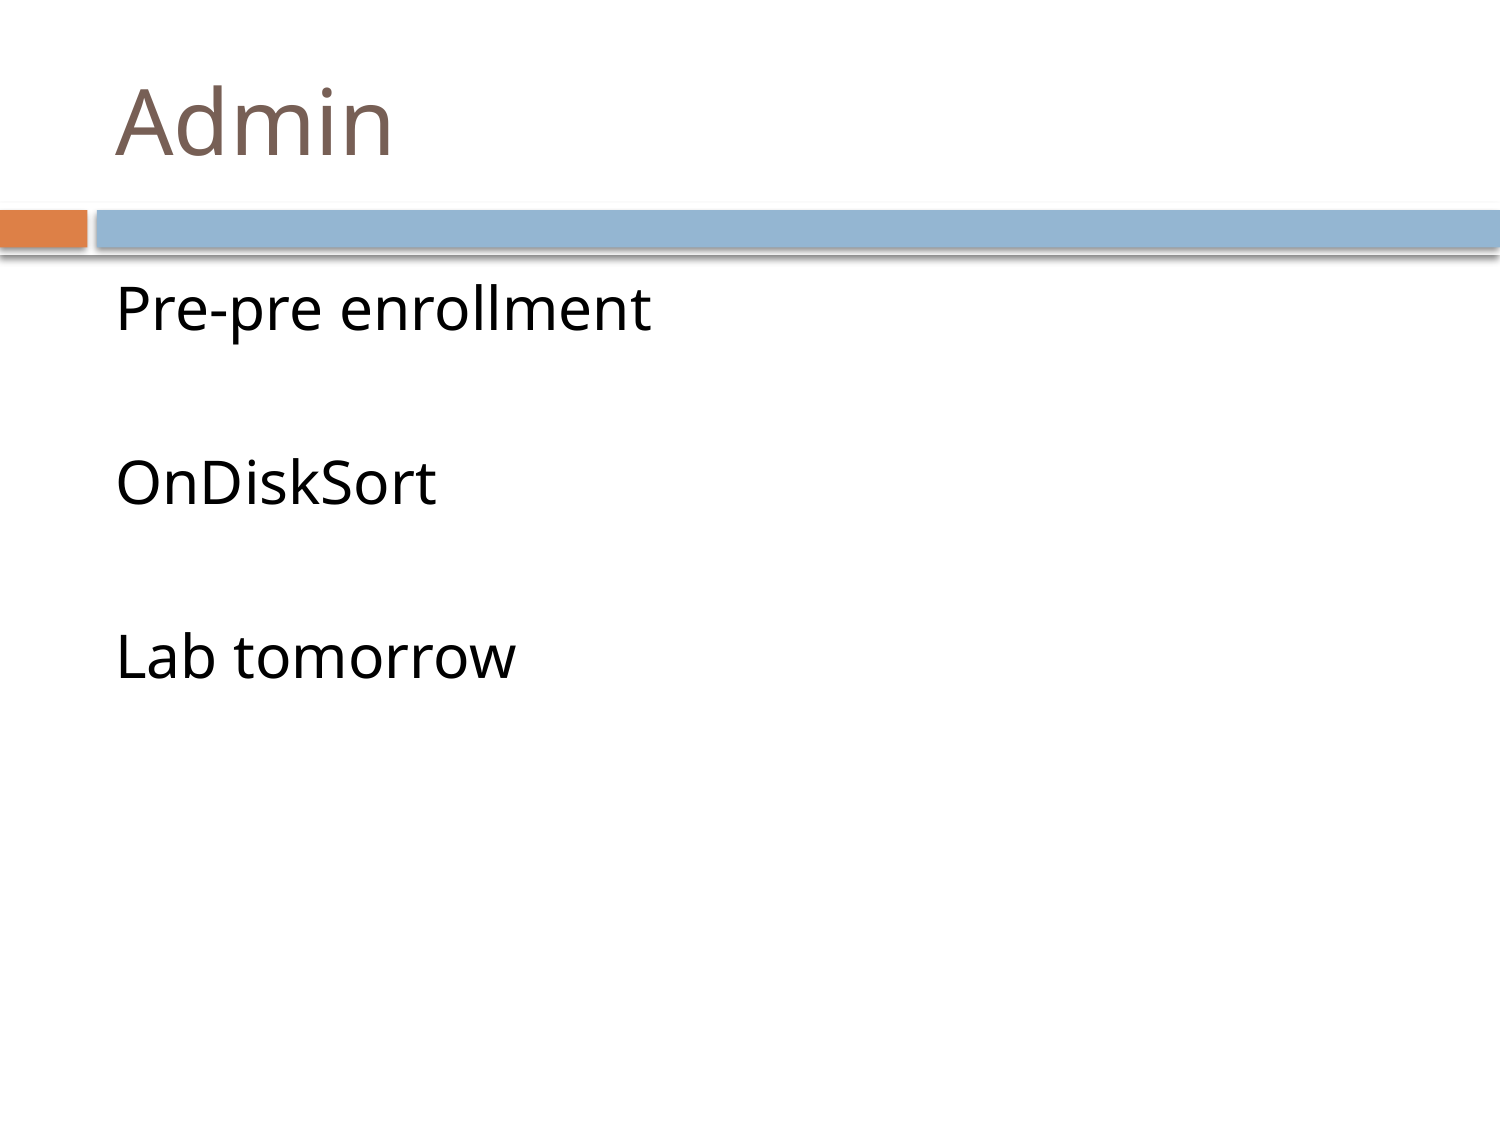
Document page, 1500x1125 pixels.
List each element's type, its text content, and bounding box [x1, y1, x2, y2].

title Admin [100, 37, 1438, 200]
list Pre-pre enrollment OnDiskSort Lab tomorrow [100, 262, 1438, 1000]
